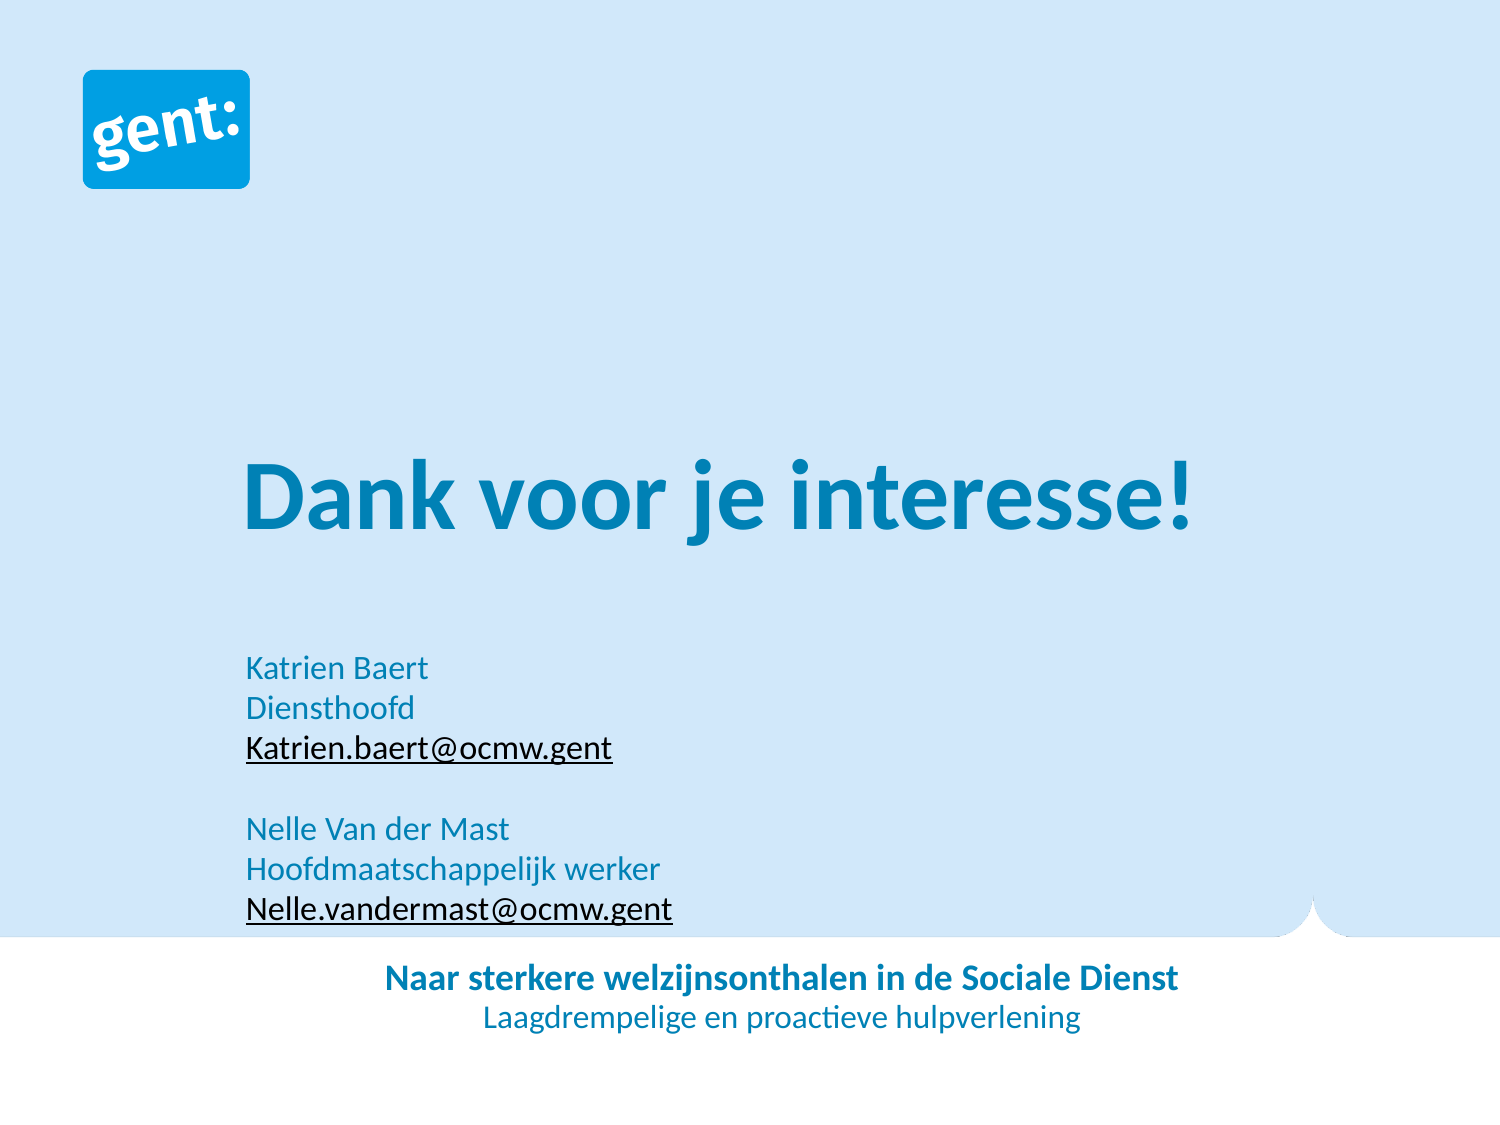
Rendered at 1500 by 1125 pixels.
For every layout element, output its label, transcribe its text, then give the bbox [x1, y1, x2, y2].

list Naar sterkere welzijnsonthalen in de Sociale Dienst Laagdrempelige en proactieve hulpverlening [245, 957, 1313, 1062]
picture [78, 65, 254, 193]
picture [0, 891, 1500, 1125]
title Dank voor je interesse! [242, 314, 1310, 552]
subtitle Katrien Baert Diensthoofd Katrien.baert@ocmw.gent Nelle Van der Mast Hoofdmaatschappelijk werker Nelle.vandermast@ocmw.gent [245, 647, 1313, 929]
